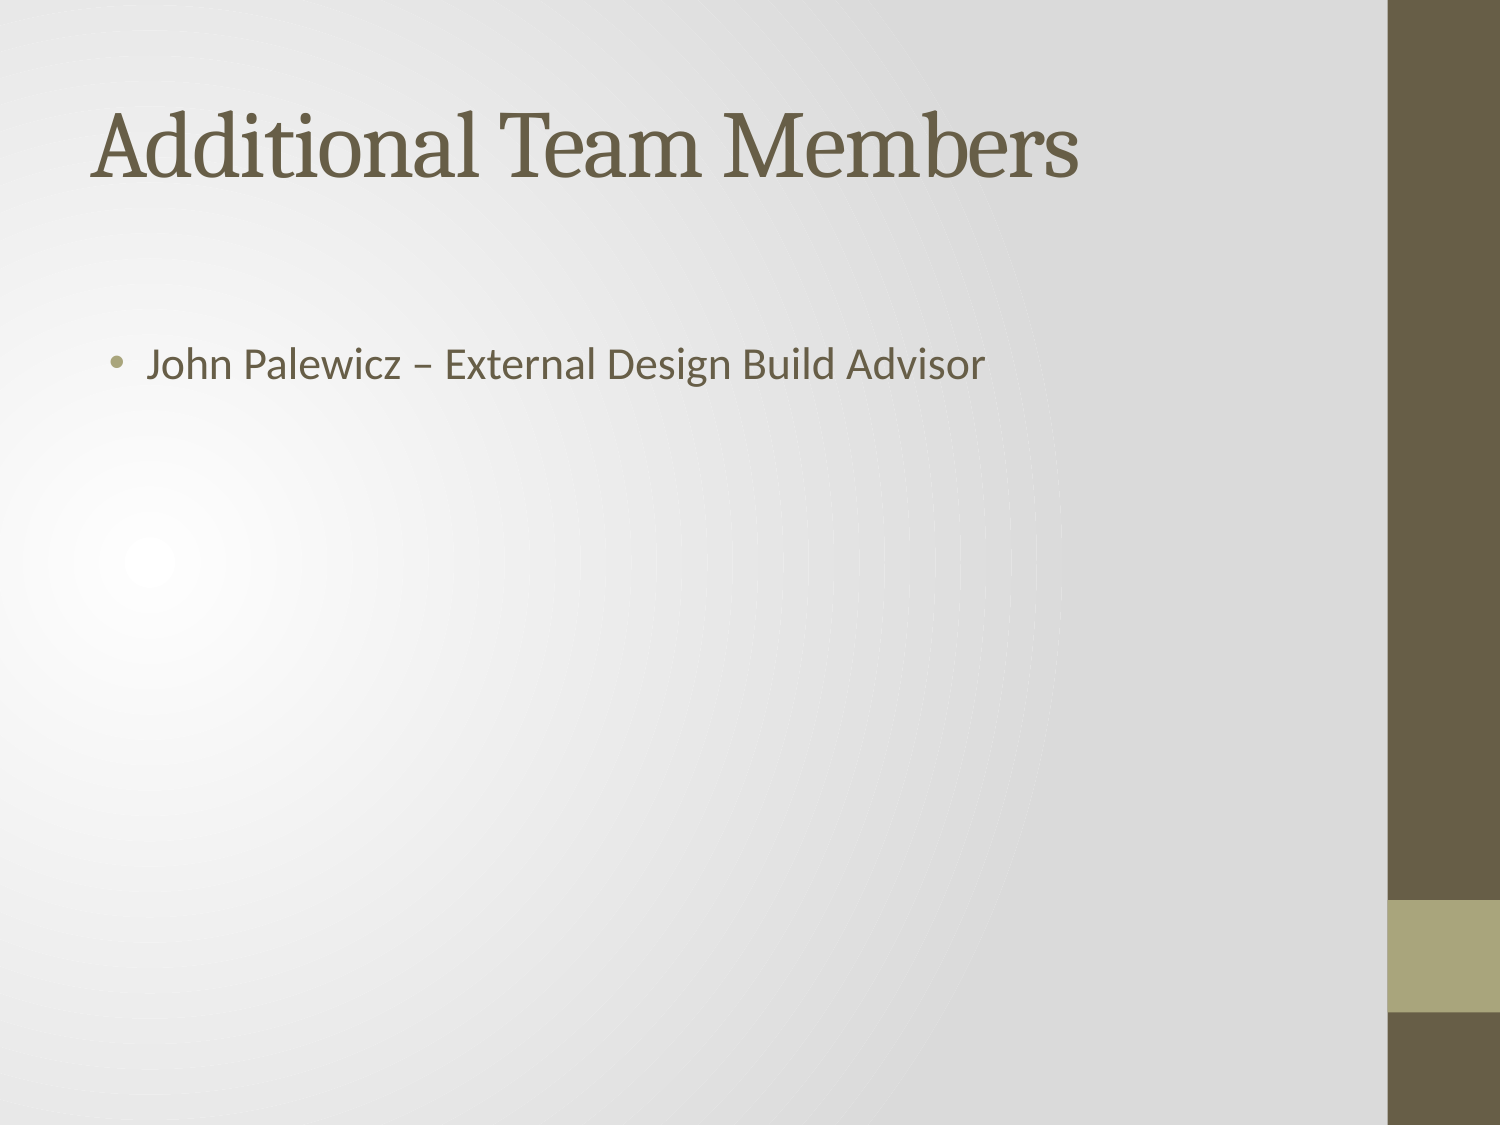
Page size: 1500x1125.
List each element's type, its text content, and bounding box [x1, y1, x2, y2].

title Additional Team Members [75, 45, 1325, 233]
list John Palewicz – External Design Build Advisor [75, 262, 1325, 1013]
